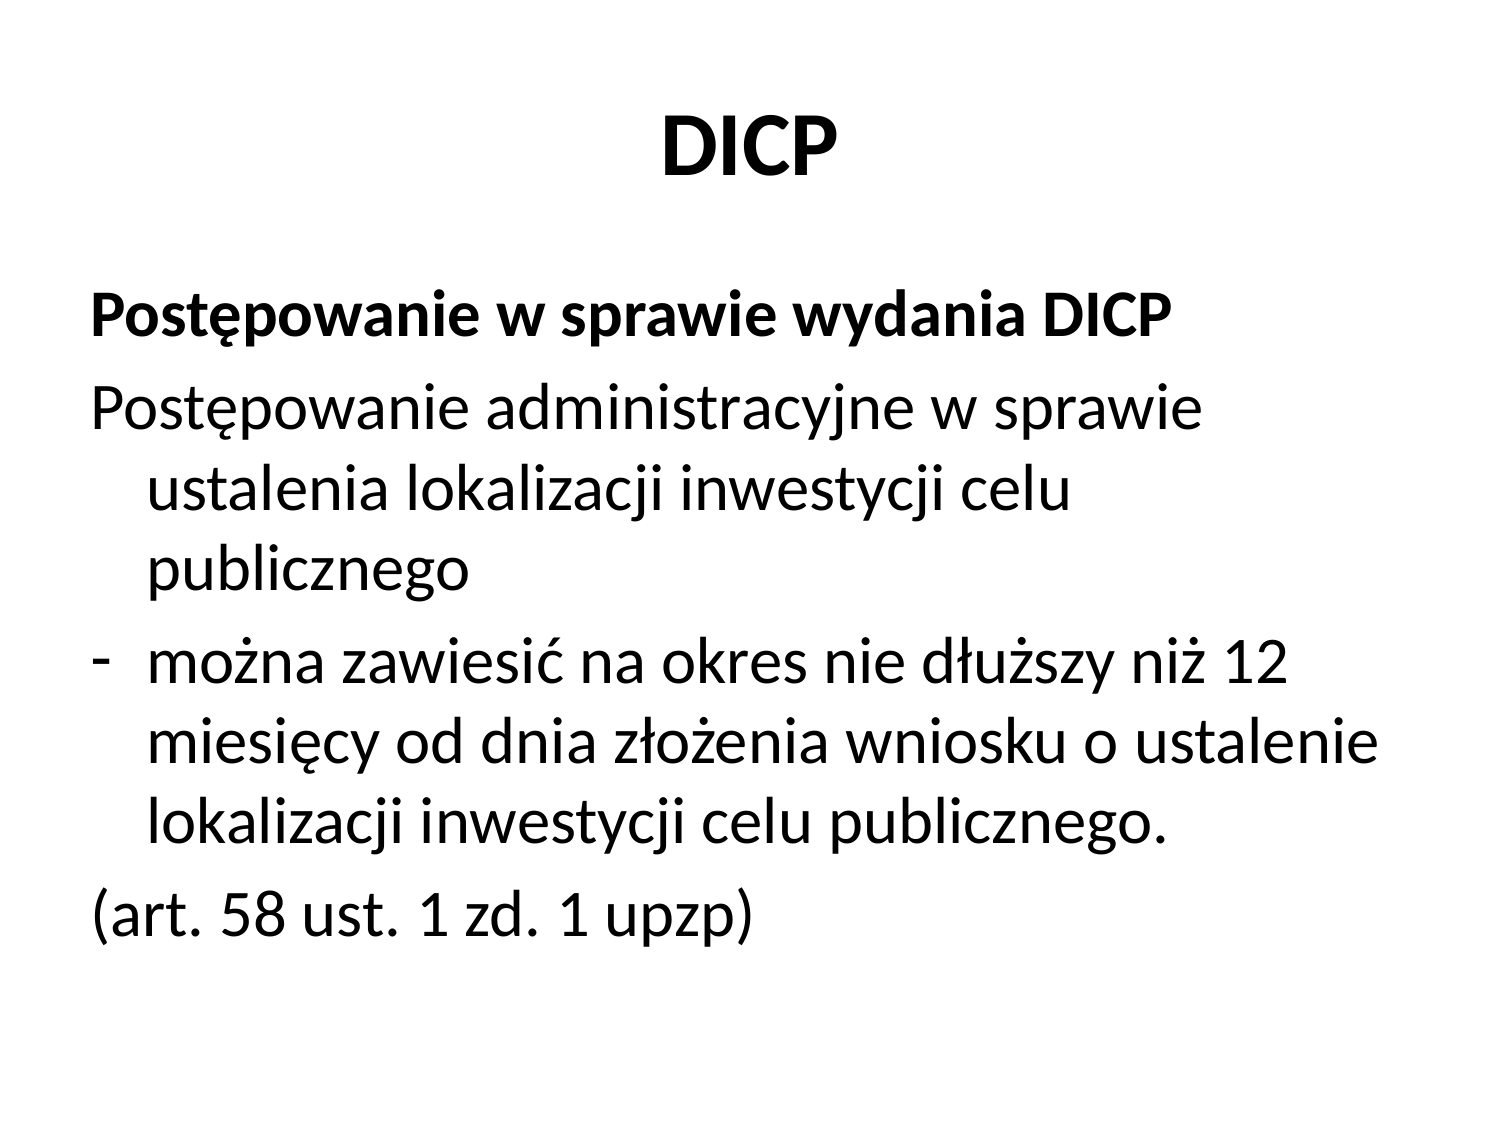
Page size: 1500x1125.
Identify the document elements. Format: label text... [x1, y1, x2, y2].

title DICP [75, 45, 1425, 233]
list Postępowanie w sprawie wydania DICP Postępowanie administracyjne w sprawie ustalenia lokalizacji inwestycji celu publicznego można zawiesić na okres nie dłuższy niż 12 miesięcy od dnia złożenia wniosku o ustalenie lokalizacji inwestycji celu publicznego. (art. 58 ust. 1 zd. 1 upzp) [75, 262, 1425, 1005]
